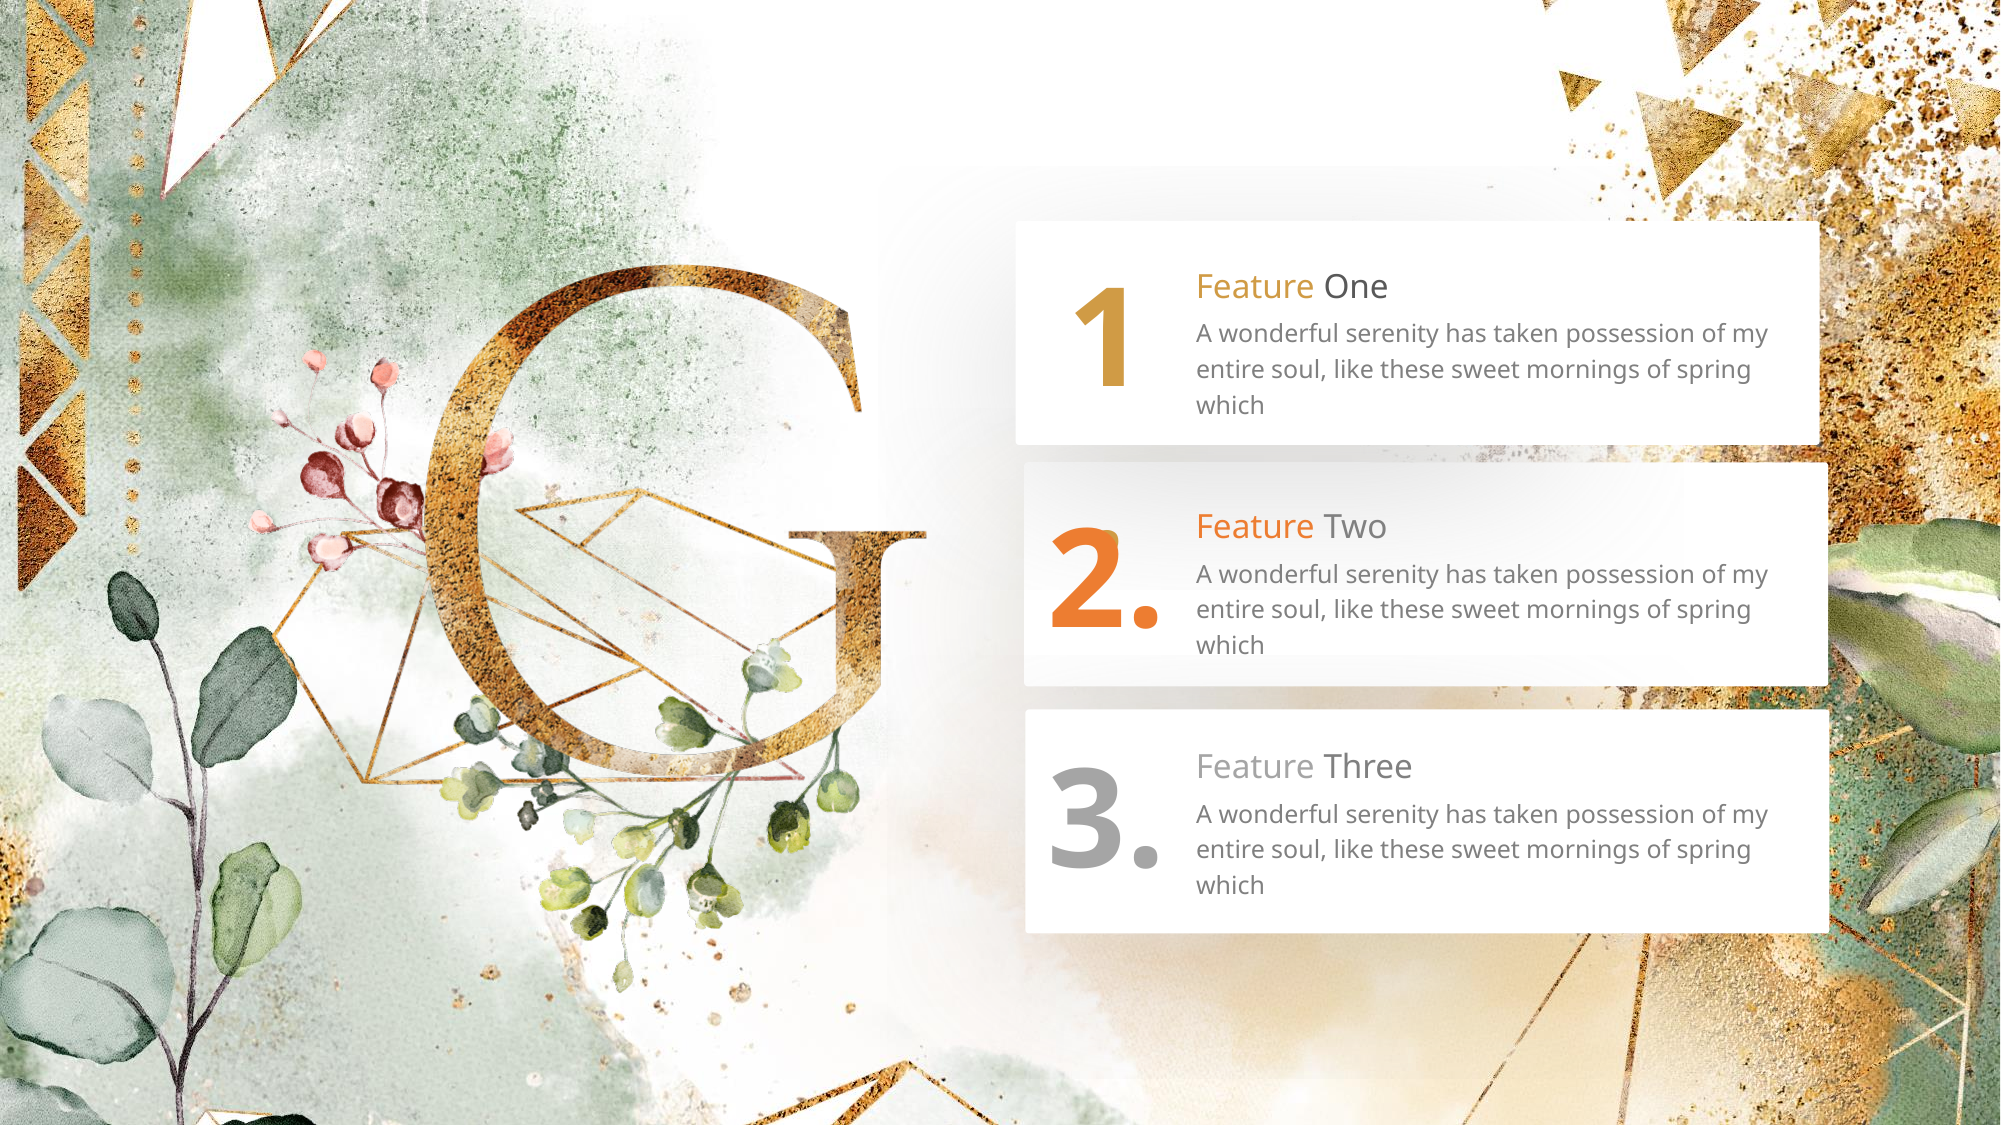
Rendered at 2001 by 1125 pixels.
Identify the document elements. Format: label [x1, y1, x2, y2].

picture [0, 0, 2001, 1125]
text_box [1024, 708, 1831, 935]
text_box [1025, 482, 1807, 664]
text_box [1014, 219, 1821, 447]
text_box [1039, 242, 1807, 482]
text_box [1023, 461, 1830, 688]
text_box [1028, 722, 1807, 904]
